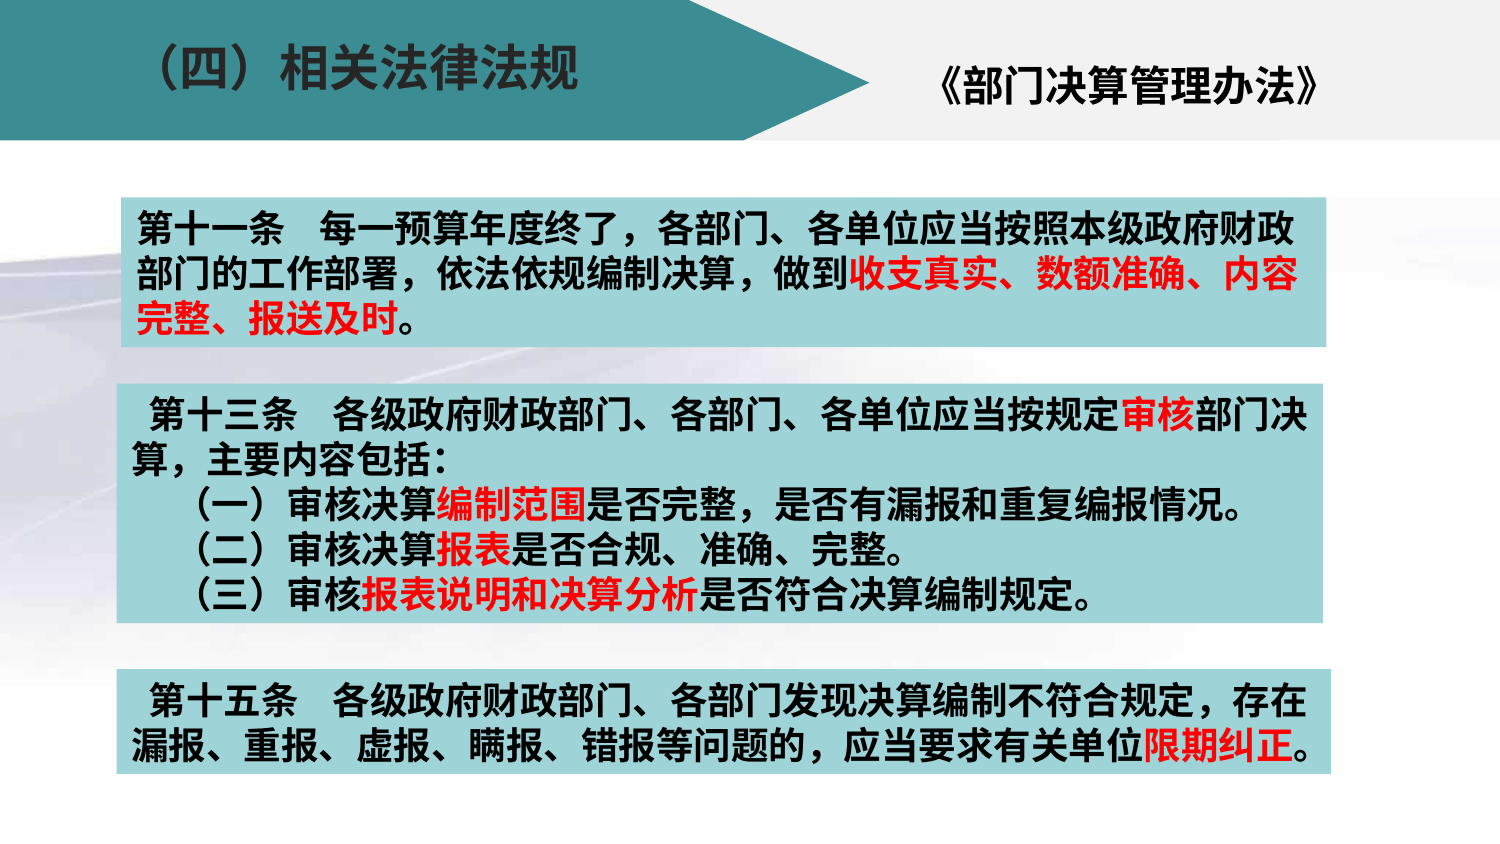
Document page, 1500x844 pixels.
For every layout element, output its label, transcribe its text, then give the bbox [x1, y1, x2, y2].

text_box 第十一条 每一预算年度终了，各部门、各单位应当按照本级政府财政部门的工作部署，依法依规编制决算，做到收支真实、数额准确、内容完整、报送及时。 [121, 197, 1327, 348]
text_box （四）相关法律法规 [40, 28, 669, 104]
text_box 第十五条 各级政府财政部门、各部门发现决算编制不符合规定，存在漏报、重报、虚报、瞒报、错报等问题的，应当要求有关单位限期纠正。 [116, 669, 1332, 774]
title 《部门决算管理办法》 [834, 51, 1424, 118]
text_box 第十三条 各级政府财政部门、各部门、各单位应当按规定审核部门决算，主要内容包括： （一）审核决算编制范围是否完整，是否有漏报和重复编报情况。 （二）审核决算报表是否合规、准确、完整。 （三）审核报表说明和决算分析是否符合决算编制规定。 [116, 383, 1323, 624]
picture [0, 141, 1500, 844]
